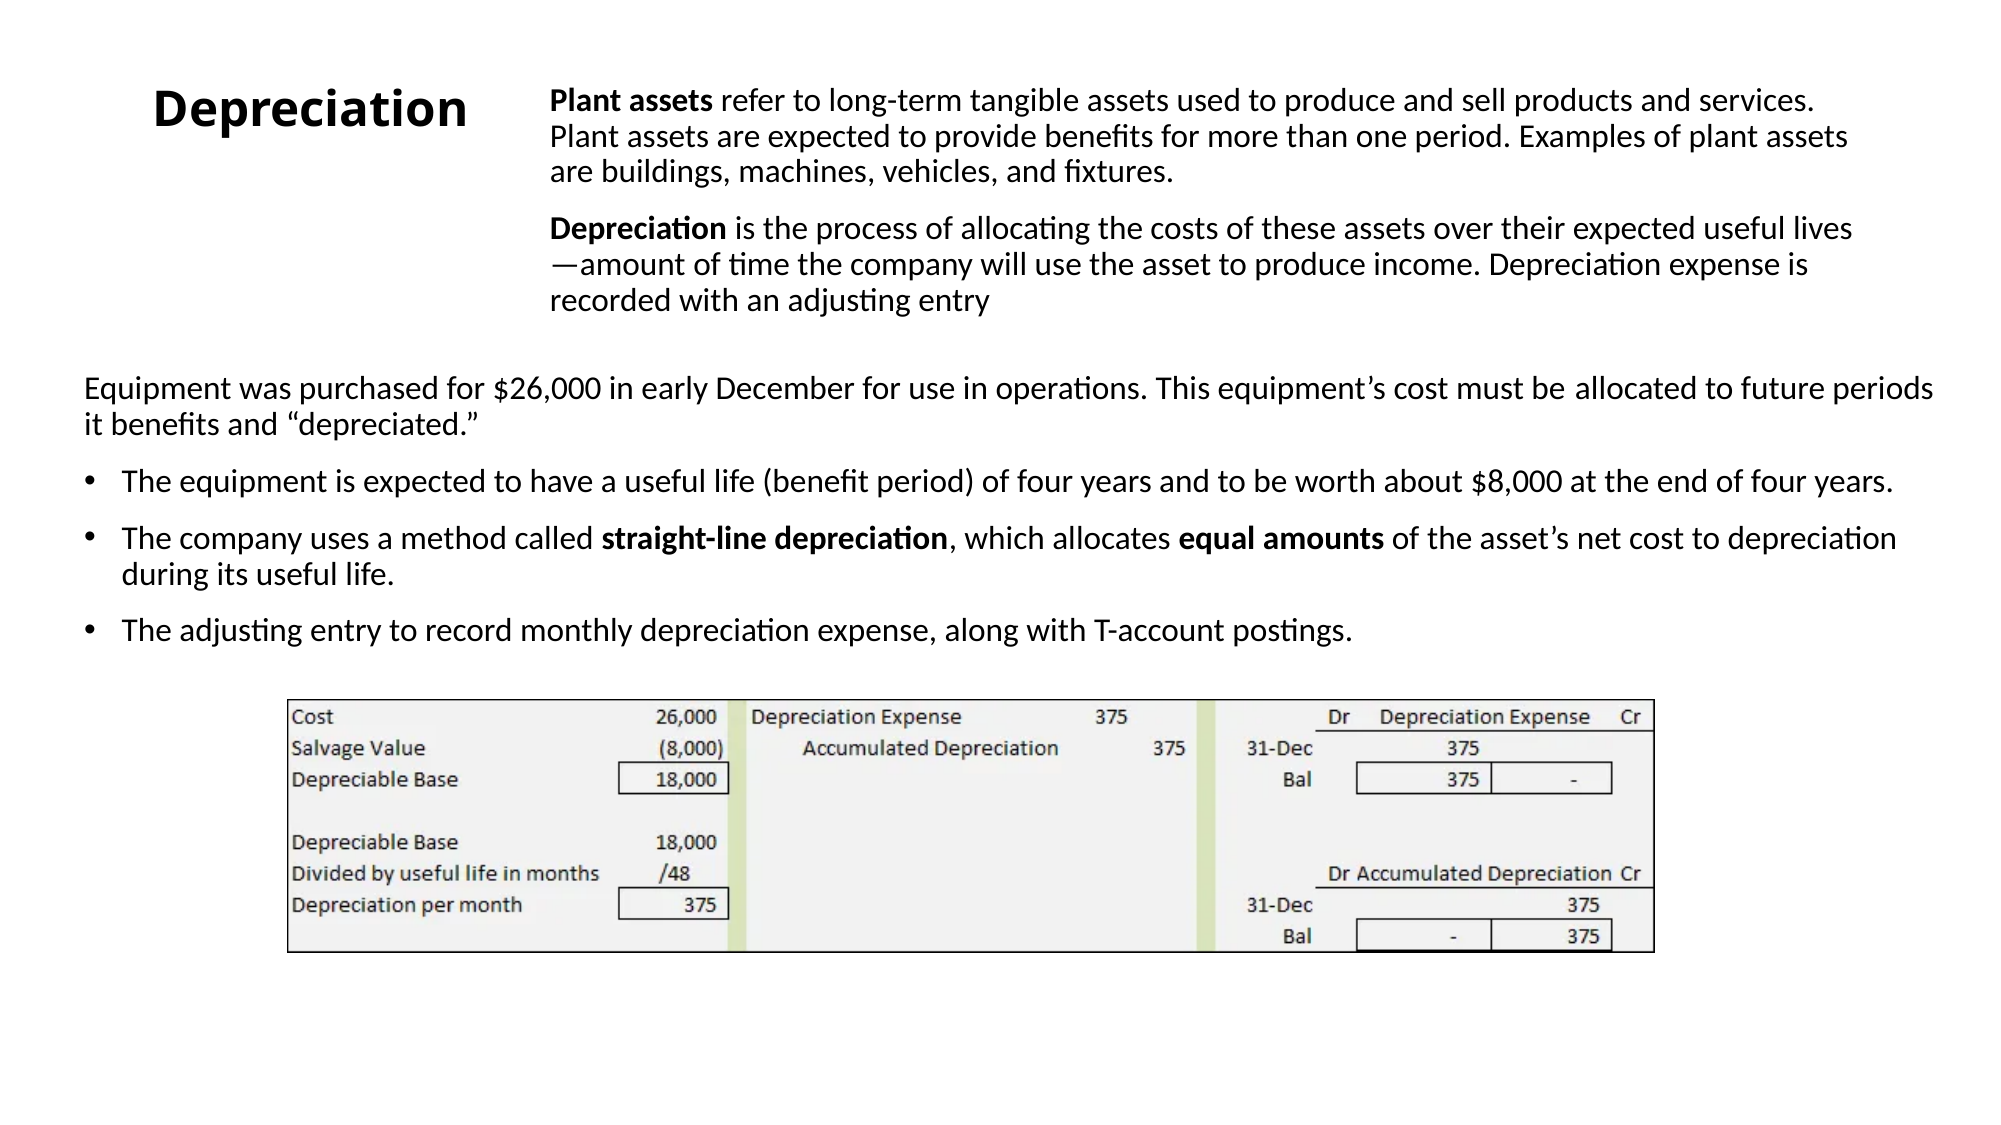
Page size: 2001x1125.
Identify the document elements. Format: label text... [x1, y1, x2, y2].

title Depreciation [137, 75, 535, 145]
picture [287, 699, 1655, 953]
list Plant assets refer to long-term tangible assets used to produce and sell products and services. Plant assets are expected to provide benefits for more than one period. Examples of plant assets are buildings, machines, vehicles, and fixtures. Depreciation is the process of allocating the costs of these assets over their expected useful lives—amount of time the company will use the asset to produce income. Depreciation expense is recorded with an adjusting entry [535, 75, 1881, 338]
list Equipment was purchased for $26,000 in early December for use in operations. This equipment’s cost must be allocated to future periods it benefits and “depreciated.” The equipment is expected to have a useful life (benefit period) of four years and to be worth about $8,000 at the end of four years. The company uses a method called straight-line depreciation, which allocates equal amounts of the asset’s net cost to depreciation during its useful life. The adjusting entry to record monthly depreciation expense, along with T-account postings. [69, 363, 1969, 1115]
